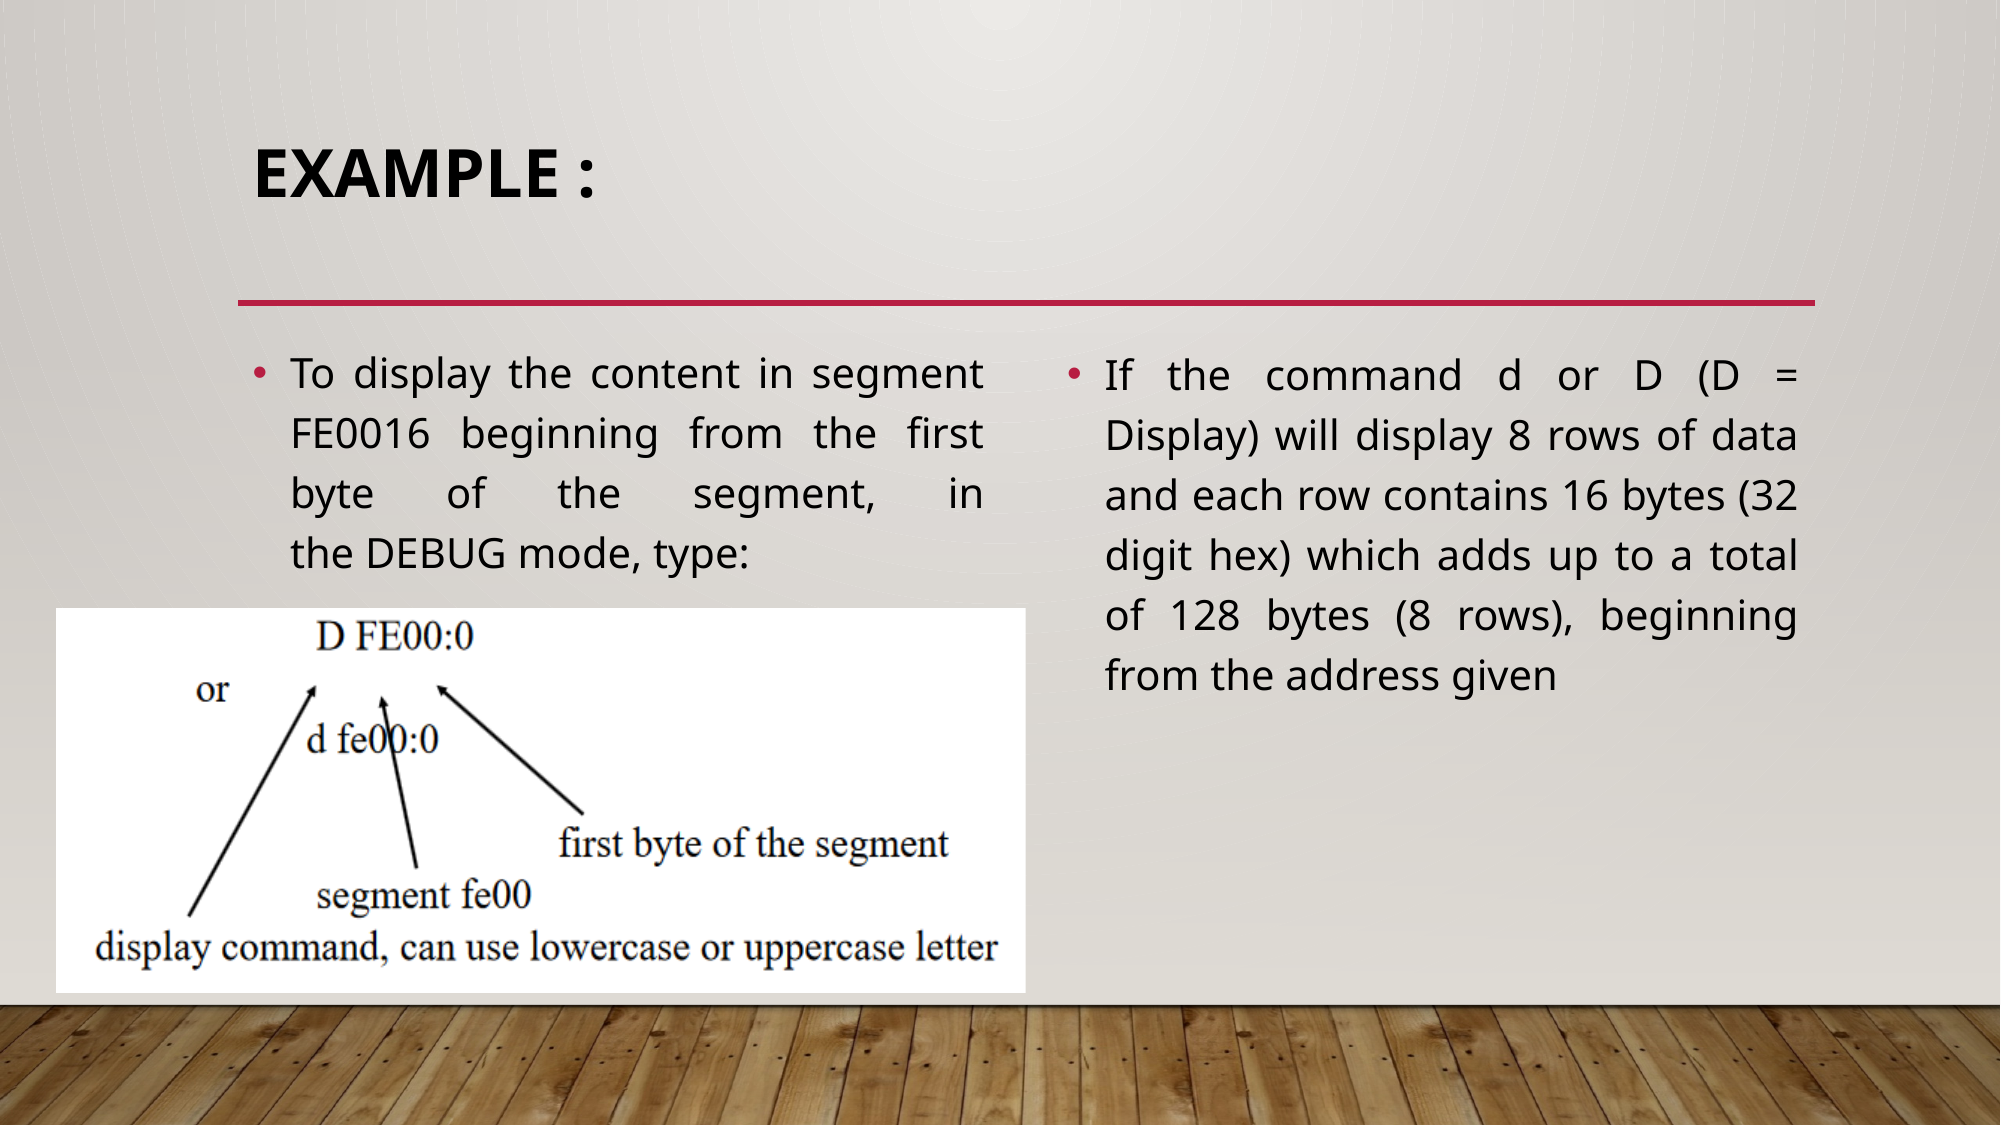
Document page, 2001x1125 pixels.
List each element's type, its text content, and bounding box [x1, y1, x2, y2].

picture [55, 607, 1026, 994]
list If the command d or D (D = Display) will display 8 rows of data and each row contains 16 bytes (32 digit hex) which adds up to a total of 128 bytes (8 rows), beginning from the address given [1052, 330, 1815, 896]
title Example : [237, 132, 1814, 306]
list To display the content in segment FE0016 beginning from the first byte of the segment, in the DEBUG mode, type: [237, 329, 1000, 607]
picture [0, 1005, 2000, 1125]
